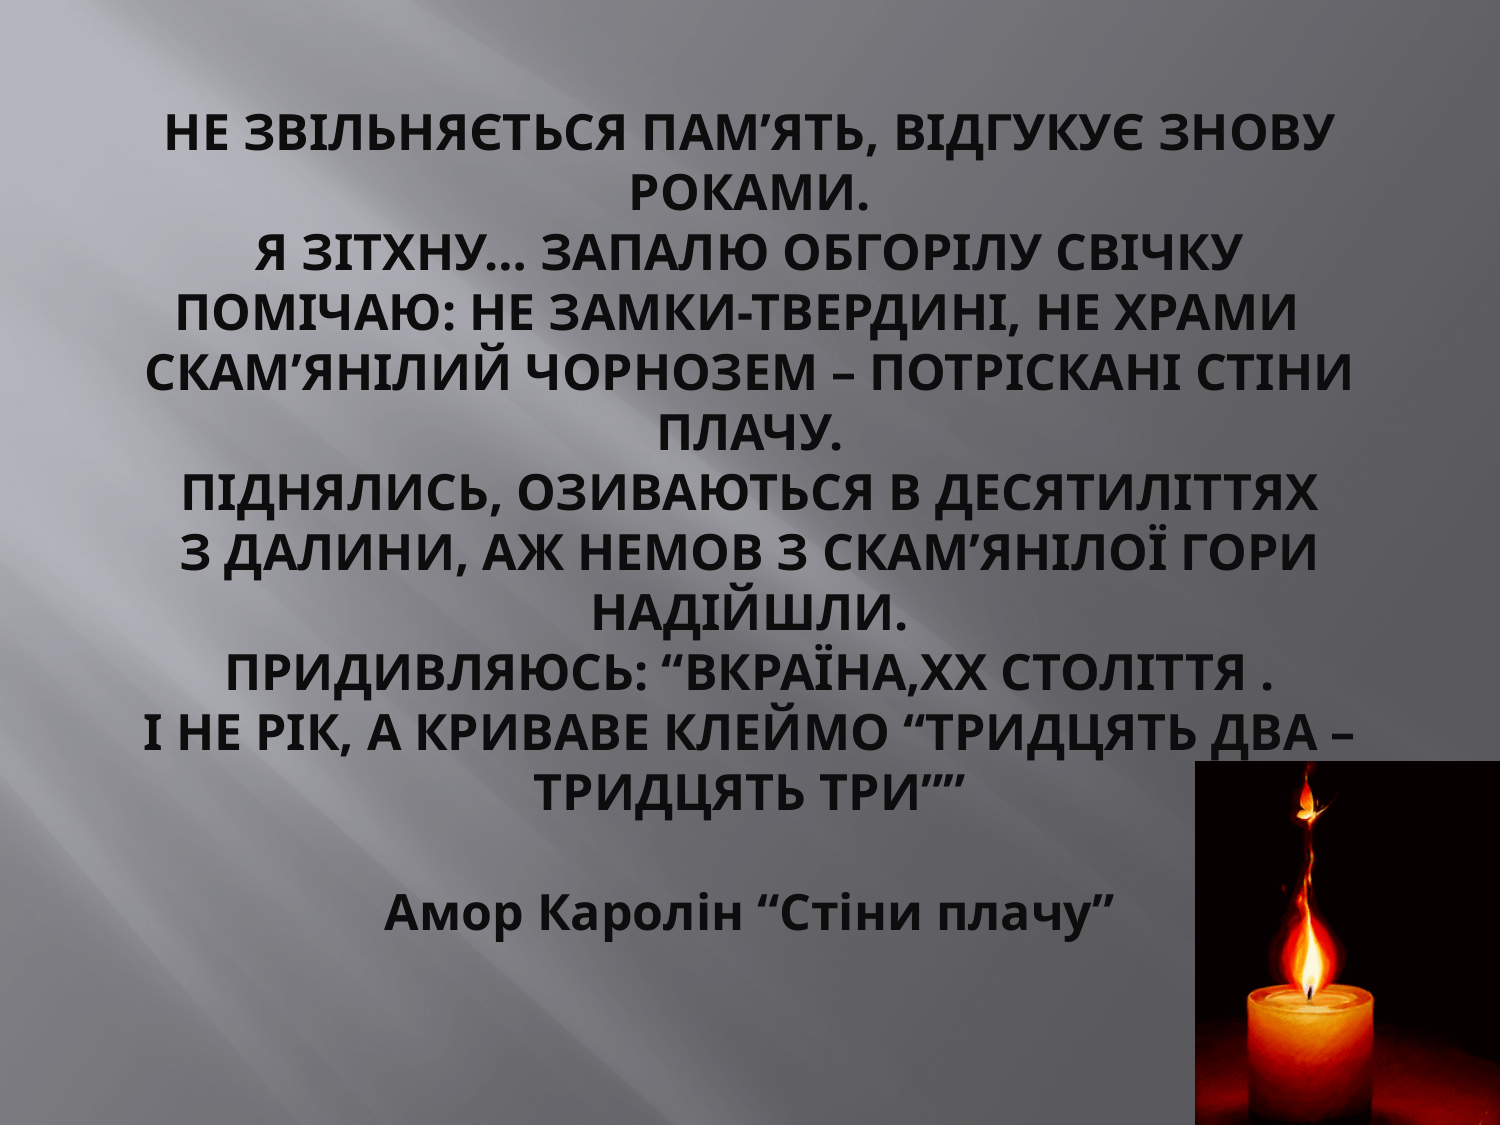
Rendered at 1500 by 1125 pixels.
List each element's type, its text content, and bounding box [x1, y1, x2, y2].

title НЕ ЗВІЛЬНЯЄТЬСЯ ПАМ’ЯТЬ, ВІДГУКУЄ ЗНОВУ РОКАМИ. Я ЗІТХНУ… ЗАПАЛЮ ОБГОРІЛУ СВІЧКУ ПОМІЧАЮ: НЕ ЗАМКИ-ТВЕРДИНІ, НЕ ХРАМИ СКАМ’ЯНІЛИЙ ЧОРНОЗЕМ – ПОТРІСКАНІ СТІНИ ПЛАЧУ. ПІДНЯЛИСЬ, ОЗИВАЮТЬСЯ В ДЕСЯТИЛІТТЯХ З ДАЛИНИ, АЖ НЕМОВ З СКАМ’ЯНІЛОЇ ГОРИ НАДІЙШЛИ. ПРИДИВЛЯЮСЬ: “ВКРАЇНА,ХХ СТОЛІТТЯ . І НЕ РІК, А КРИВАВЕ КЛЕЙМО “ТРИДЦЯТЬ ДВА – ТРИДЦЯТЬ ТРИ”” Амор Каролін “Стіни плачу” [75, 45, 1425, 997]
picture [1195, 761, 1500, 1125]
